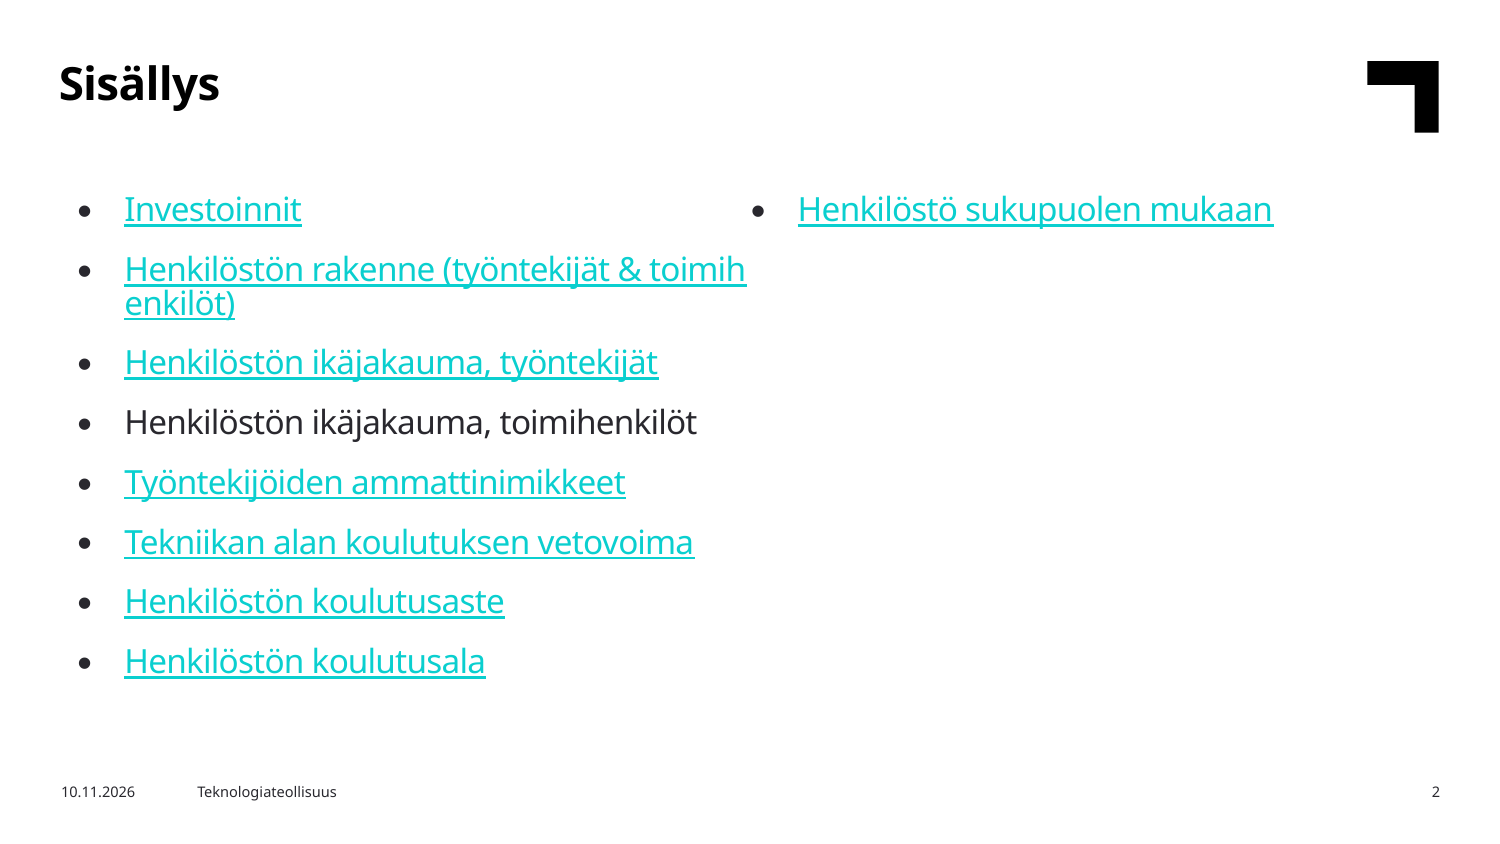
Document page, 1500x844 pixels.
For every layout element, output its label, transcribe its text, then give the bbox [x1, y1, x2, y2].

list Sisällys [41, 46, 1353, 181]
list Investoinnit Henkilöstön rakenne (työntekijät & toimihenkilöt) Henkilöstön ikäjakauma, työntekijät Henkilöstön ikäjakauma, toimihenkilöt Työntekijöiden ammattinimikkeet Tekniikan alan koulutuksen vetovoima Henkilöstön koulutusaste Henkilöstön koulutusala Henkilöstö sukupuolen mukaan [62, 181, 1439, 762]
footer Teknologiateollisuus [182, 775, 395, 803]
slide_number 2 [1313, 775, 1456, 803]
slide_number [46, 775, 182, 803]
